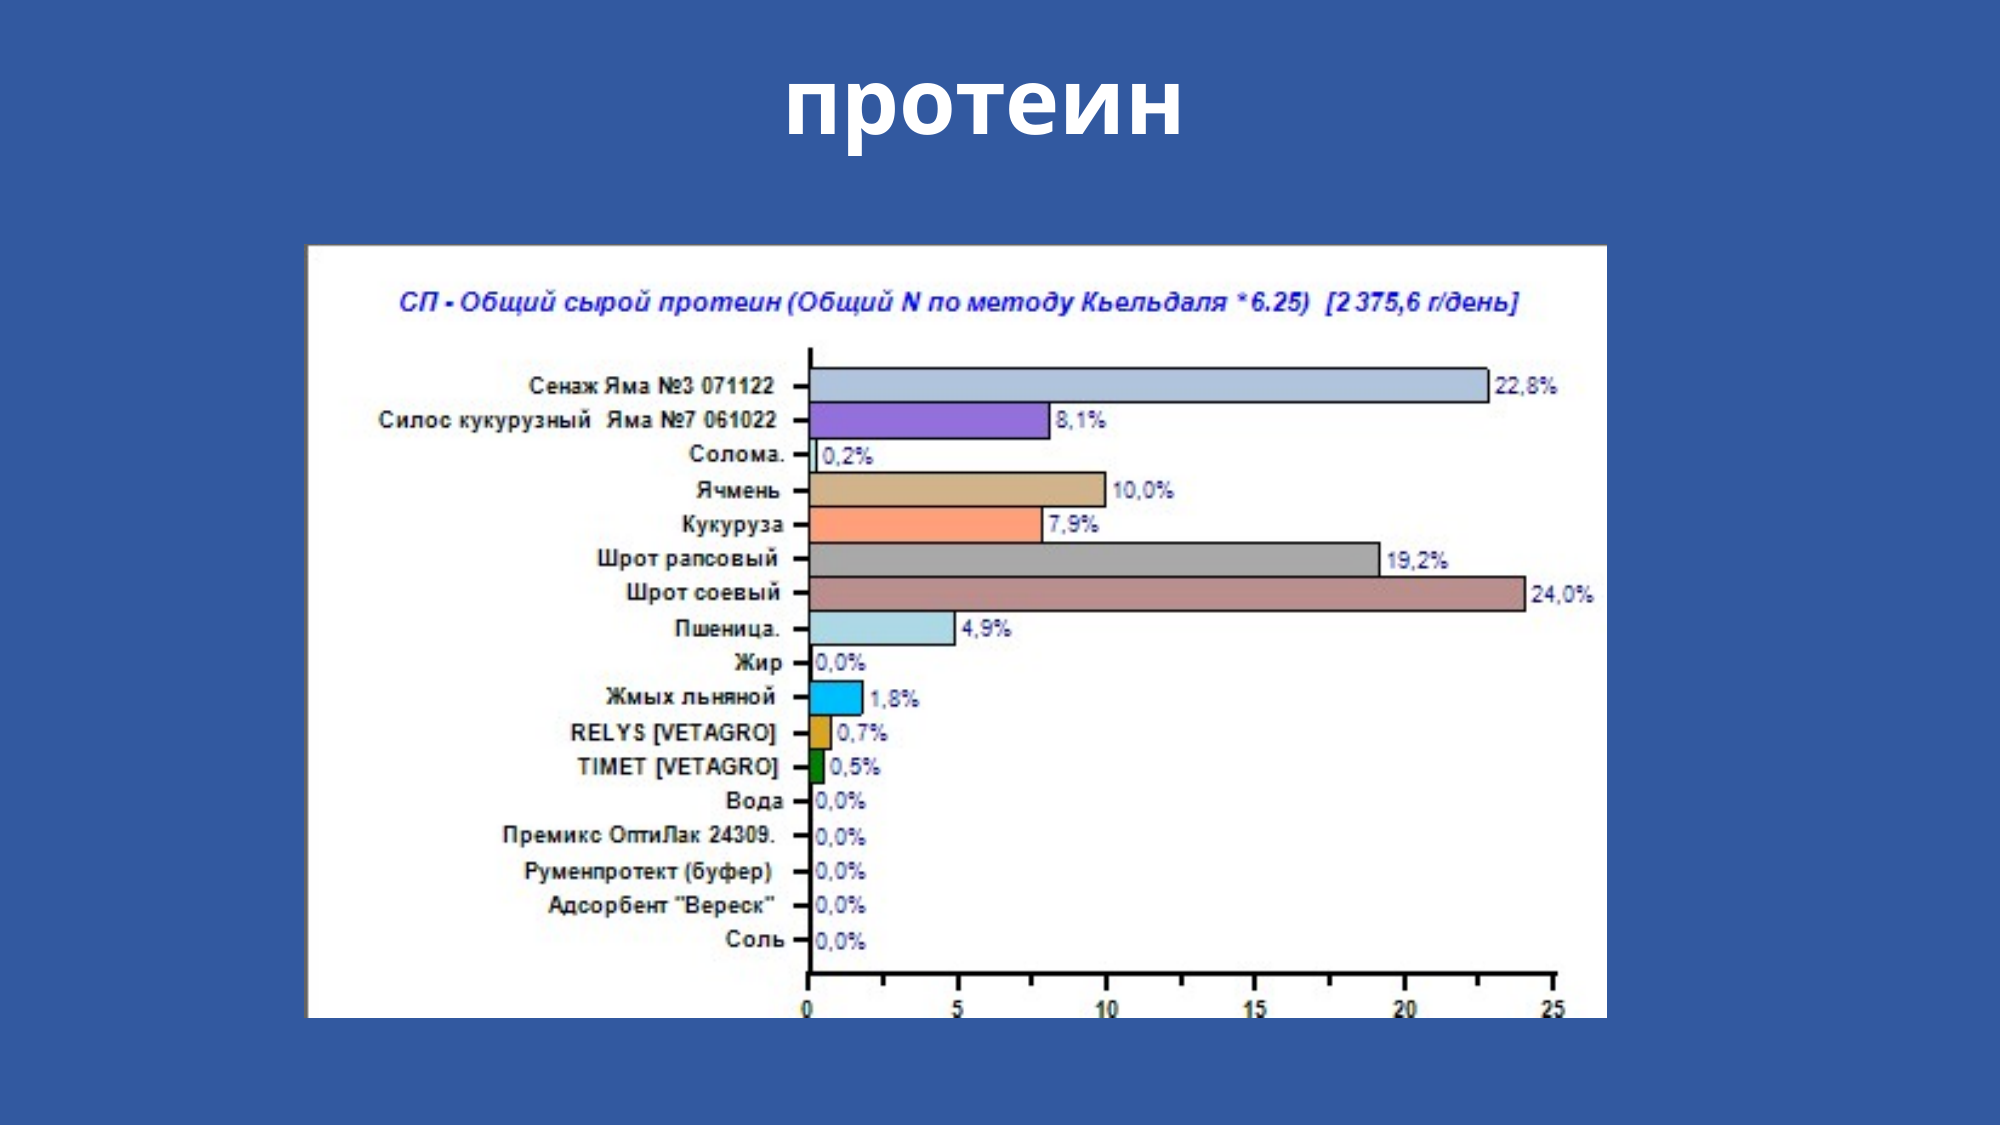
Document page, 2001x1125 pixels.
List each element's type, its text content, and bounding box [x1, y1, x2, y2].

title протеин [121, 0, 1847, 163]
picture [304, 244, 1607, 1018]
